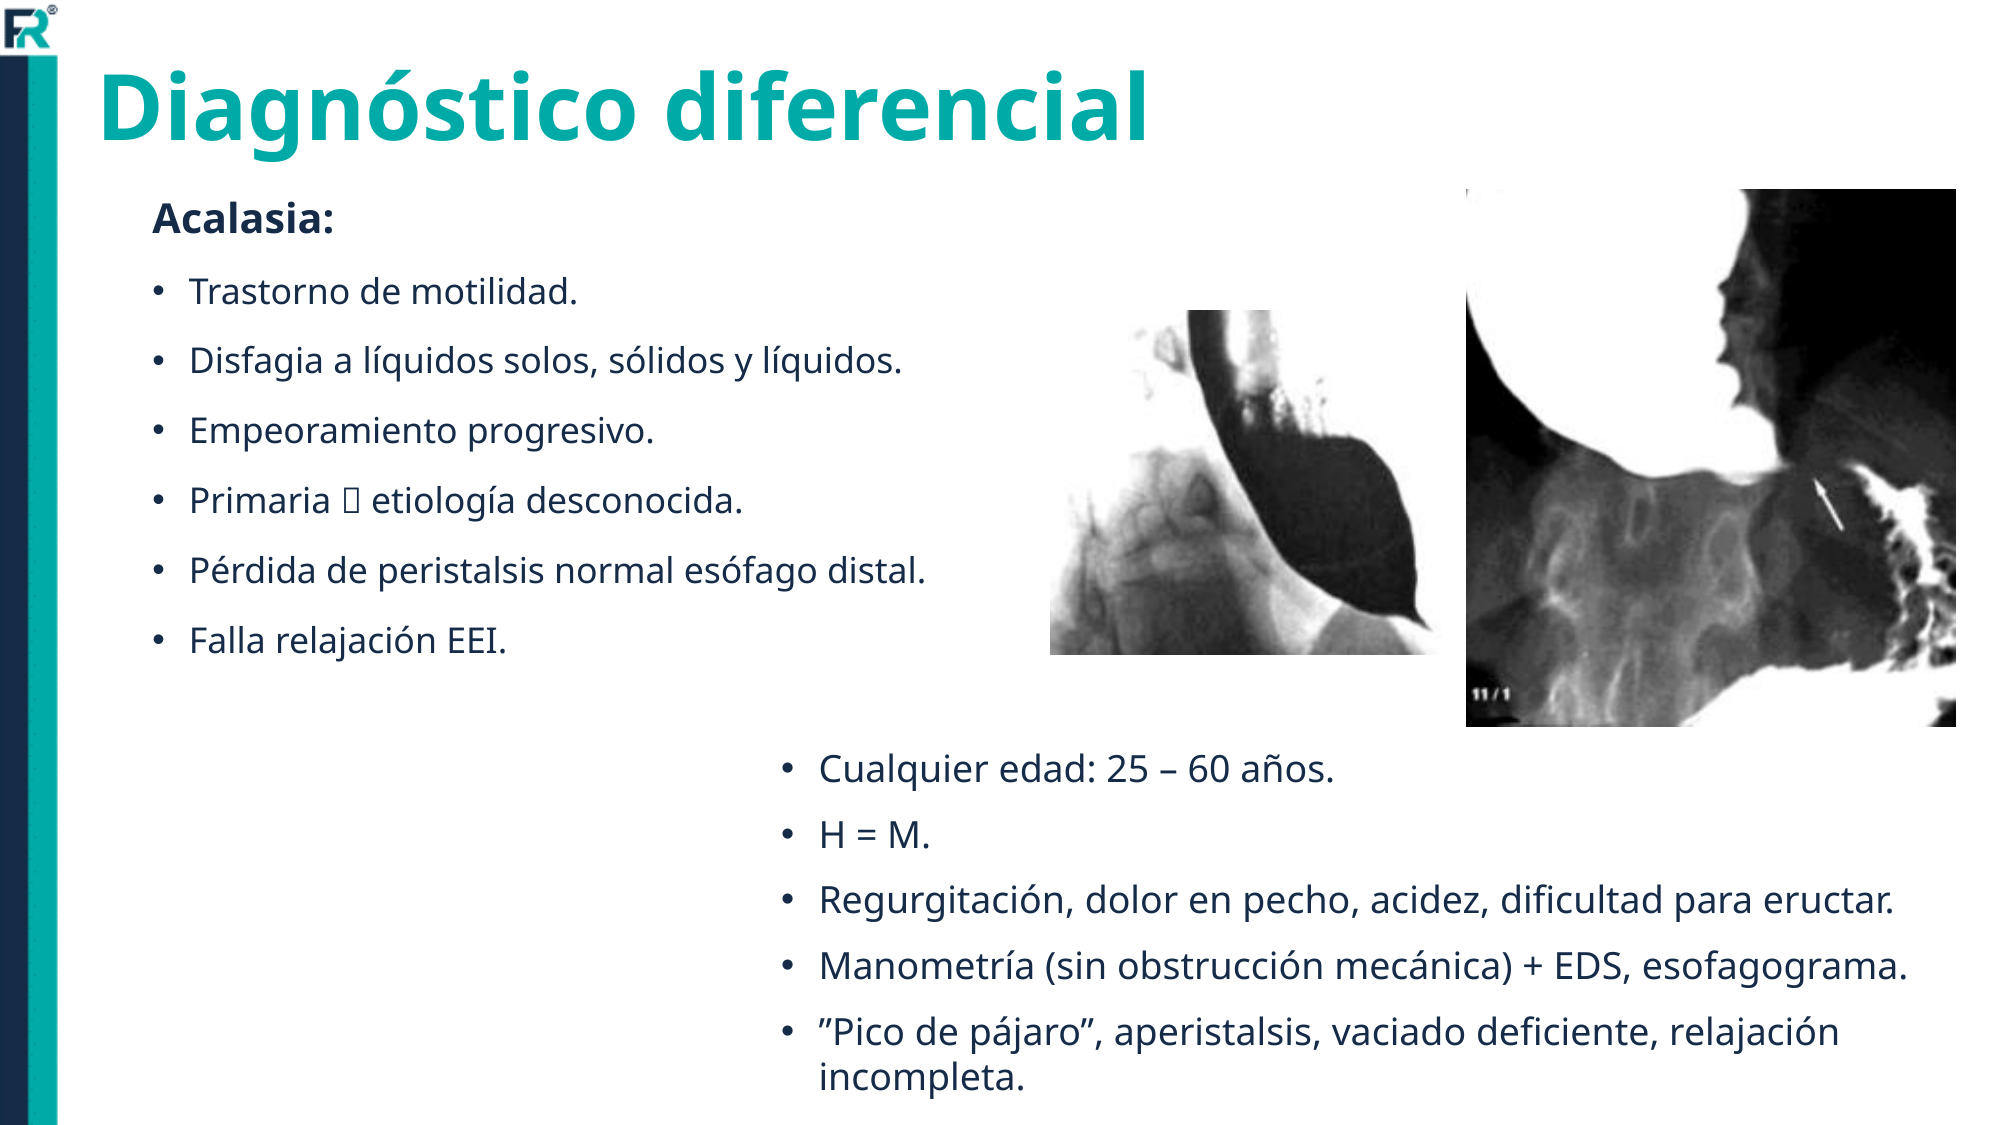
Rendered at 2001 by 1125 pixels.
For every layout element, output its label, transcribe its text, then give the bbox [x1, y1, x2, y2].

title Diagnóstico diferencial [81, 1, 1807, 220]
list Cualquier edad: 25 – 60 años. H = M. Regurgitación, dolor en pecho, acidez, dificultad para eructar. Manometría (sin obstrucción mecánica) + EDS, esofagograma. ”Pico de pájaro”, aperistalsis, vaciado deficiente, relajación incompleta. [766, 737, 2000, 1125]
picture [0, 0, 2001, 1125]
list Acalasia: Trastorno de motilidad. Disfagia a líquidos solos, sólidos y líquidos. Empeoramiento progresivo. Primaria  etiología desconocida. Pérdida de peristalsis normal esófago distal. Falla relajación EEI. [137, 174, 1919, 672]
